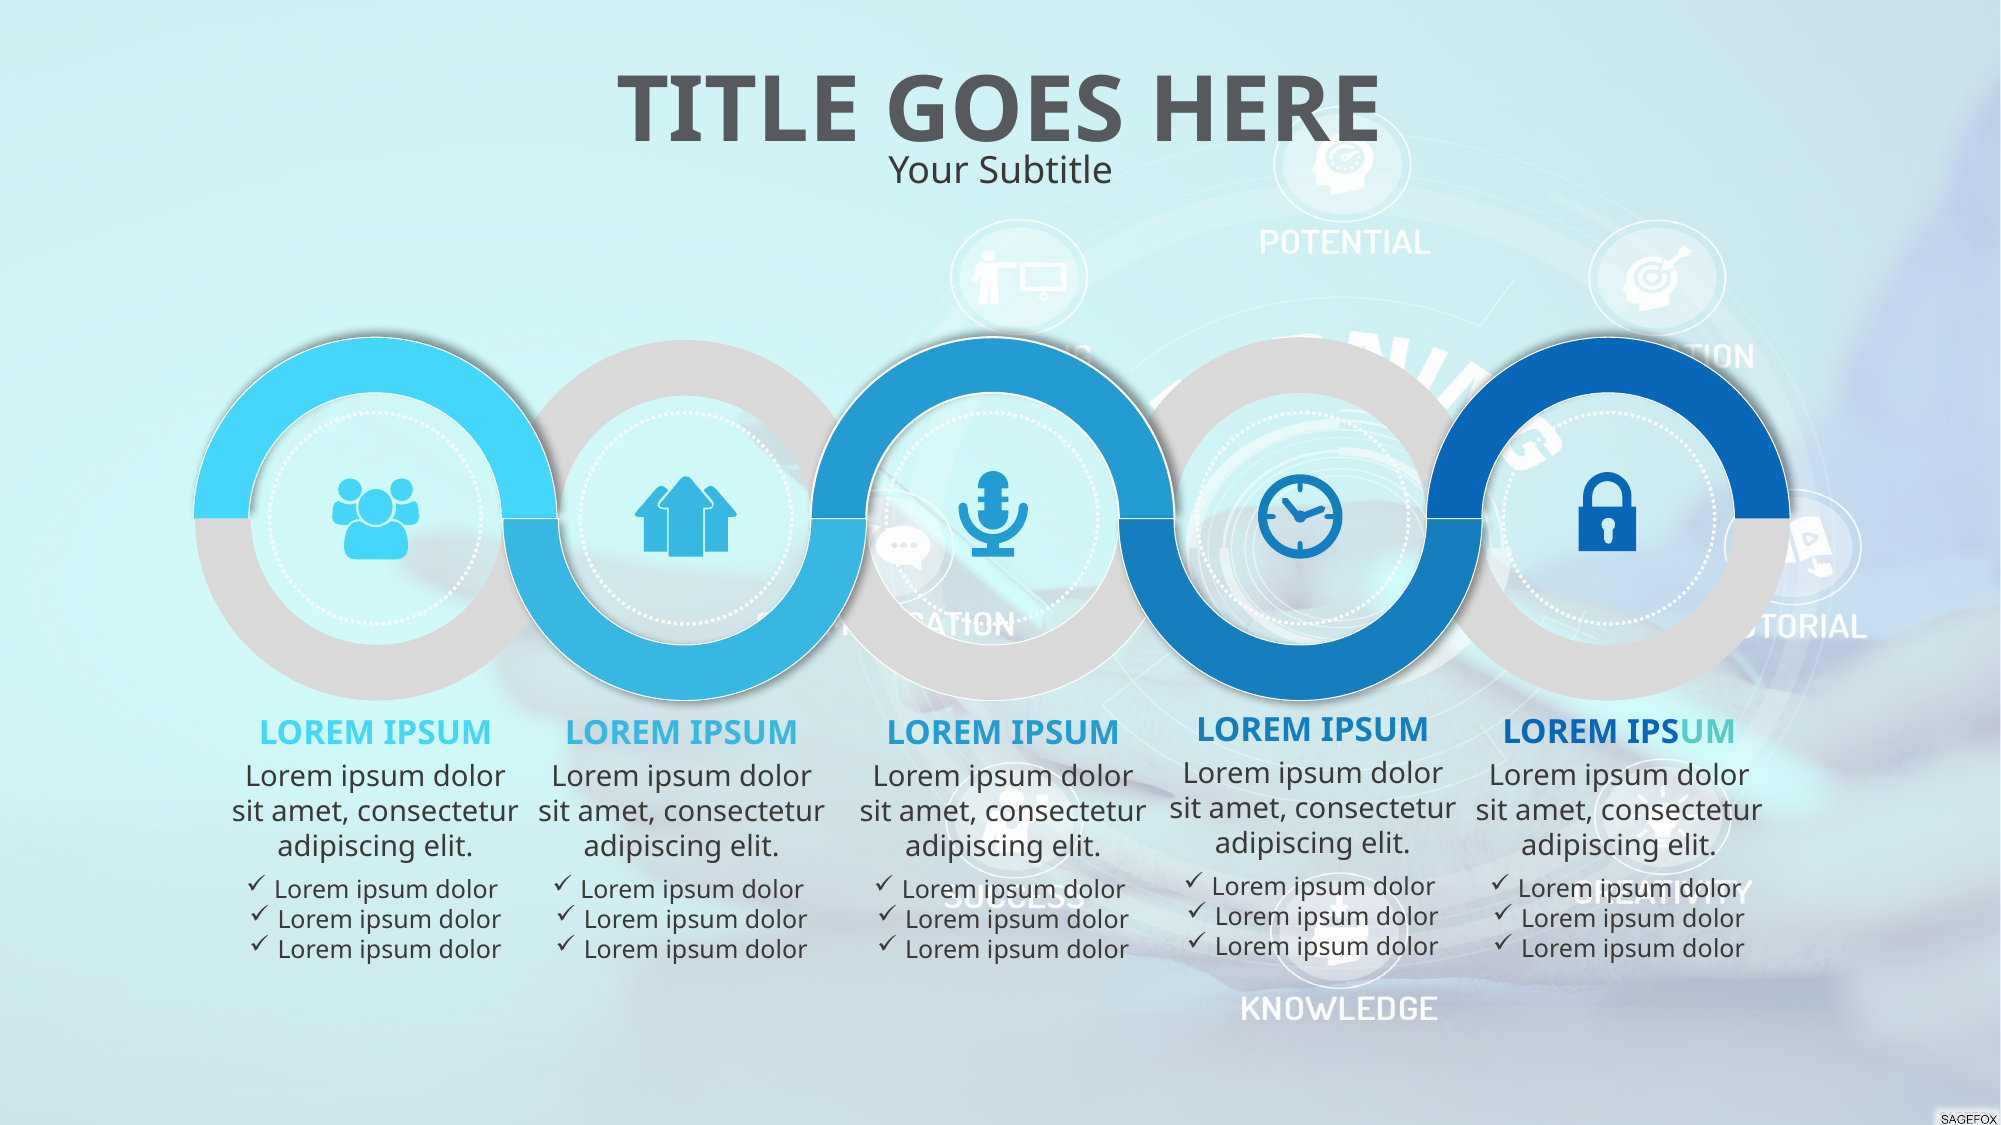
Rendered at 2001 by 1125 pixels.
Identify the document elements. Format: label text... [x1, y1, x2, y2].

picture [1938, 1114, 1999, 1125]
text_box LOREM IPSUM Lorem ipsum dolor sit amet, consectetur adipiscing elit. Lorem ipsum dolor Lorem ipsum dolor Lorem ipsum dolor [527, 706, 837, 969]
text_box [885, 411, 1099, 626]
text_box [548, 42, 1452, 199]
text_box [809, 336, 1176, 517]
text_box LOREM IPSUM Lorem ipsum dolor sit amet, consectetur adipiscing elit. Lorem ipsum dolor Lorem ipsum dolor Lorem ipsum dolor [220, 706, 527, 969]
text_box [268, 411, 483, 626]
text_box [194, 517, 528, 702]
text_box [1578, 472, 1637, 552]
text_box [192, 336, 558, 521]
text_box [1502, 411, 1716, 626]
text_box LOREM IPSUM Lorem ipsum dolor sit amet, consectetur adipiscing elit. Lorem ipsum dolor Lorem ipsum dolor Lorem ipsum dolor [1464, 705, 1774, 968]
text_box [501, 517, 868, 702]
text_box [1154, 336, 1452, 501]
text_box [1461, 517, 1792, 702]
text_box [958, 470, 1028, 557]
text_box LOREM IPSUM Lorem ipsum dolor sit amet, consectetur adipiscing elit. Lorem ipsum dolor Lorem ipsum dolor Lorem ipsum dolor [1158, 703, 1468, 966]
text_box [579, 411, 793, 626]
text_box [538, 338, 836, 500]
text_box [1425, 336, 1792, 517]
text_box [1196, 411, 1410, 626]
text_box [1117, 517, 1484, 702]
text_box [633, 476, 739, 557]
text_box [1258, 474, 1343, 559]
text_box [846, 537, 1144, 702]
text_box [332, 478, 419, 560]
text_box LOREM IPSUM Lorem ipsum dolor sit amet, consectetur adipiscing elit. Lorem ipsum dolor Lorem ipsum dolor Lorem ipsum dolor [848, 706, 1158, 969]
